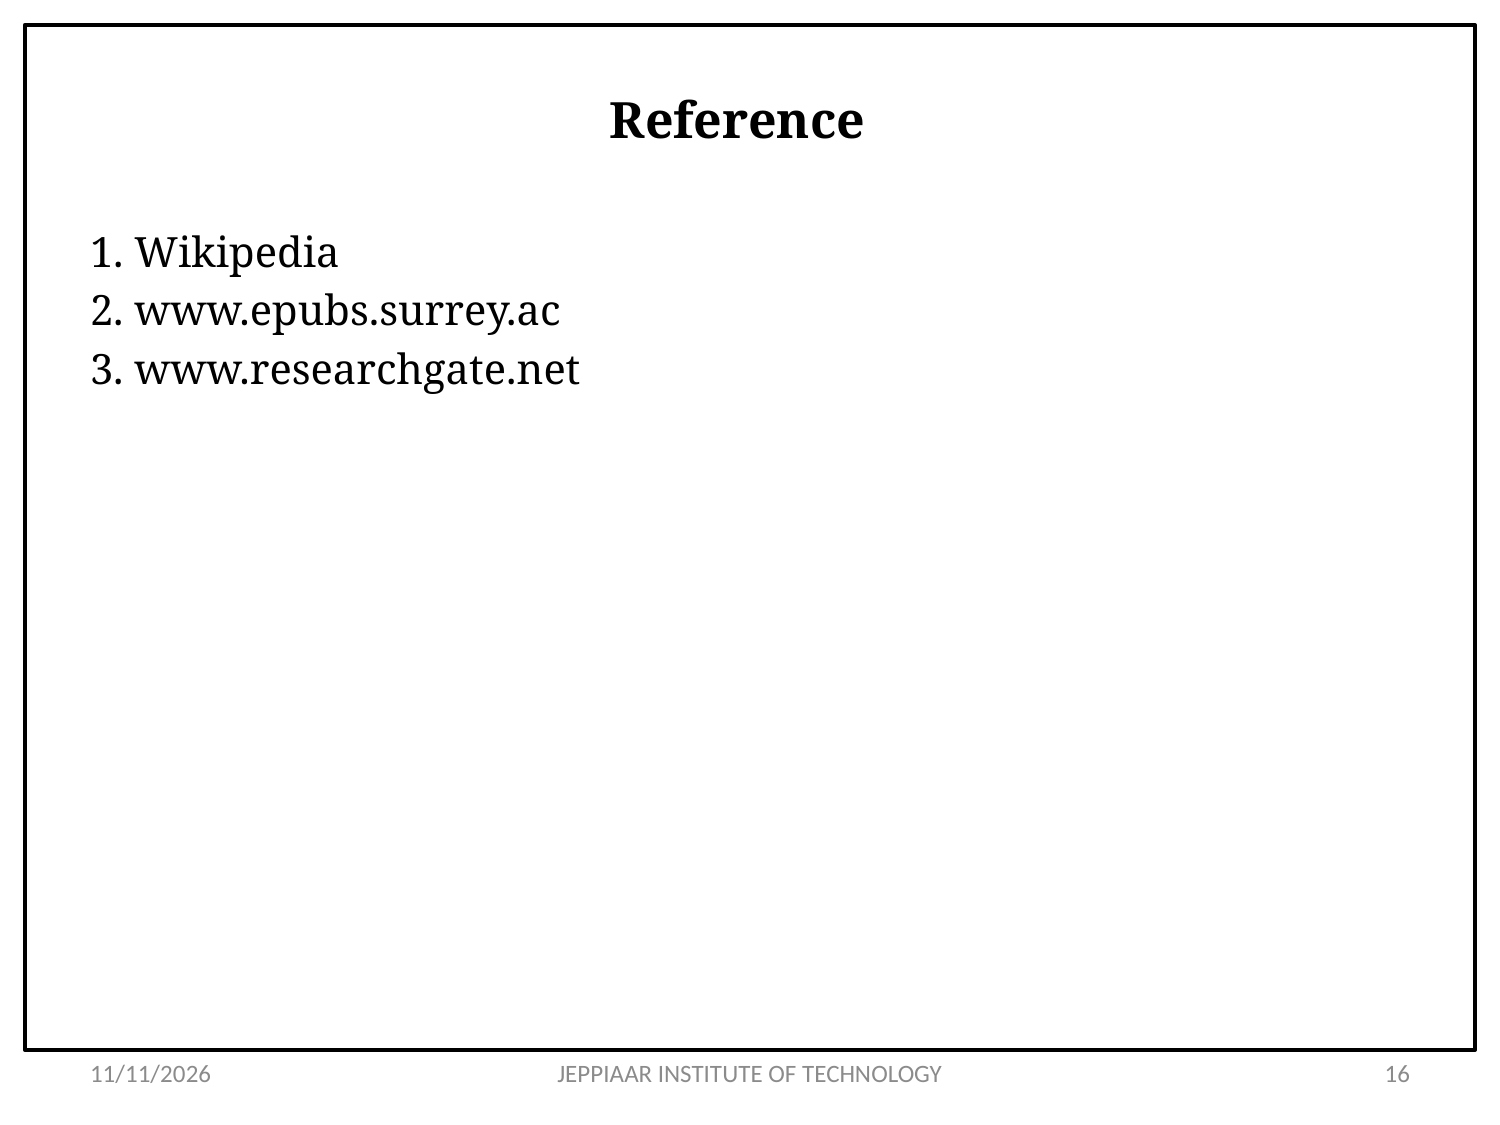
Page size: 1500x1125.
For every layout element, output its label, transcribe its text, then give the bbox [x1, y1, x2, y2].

text_box [23, 23, 1477, 1052]
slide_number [75, 1042, 425, 1103]
slide_number 16 [1074, 1042, 1425, 1103]
footer JEPPIAAR INSTITUTE OF TECHNOLOGY [512, 1042, 988, 1103]
